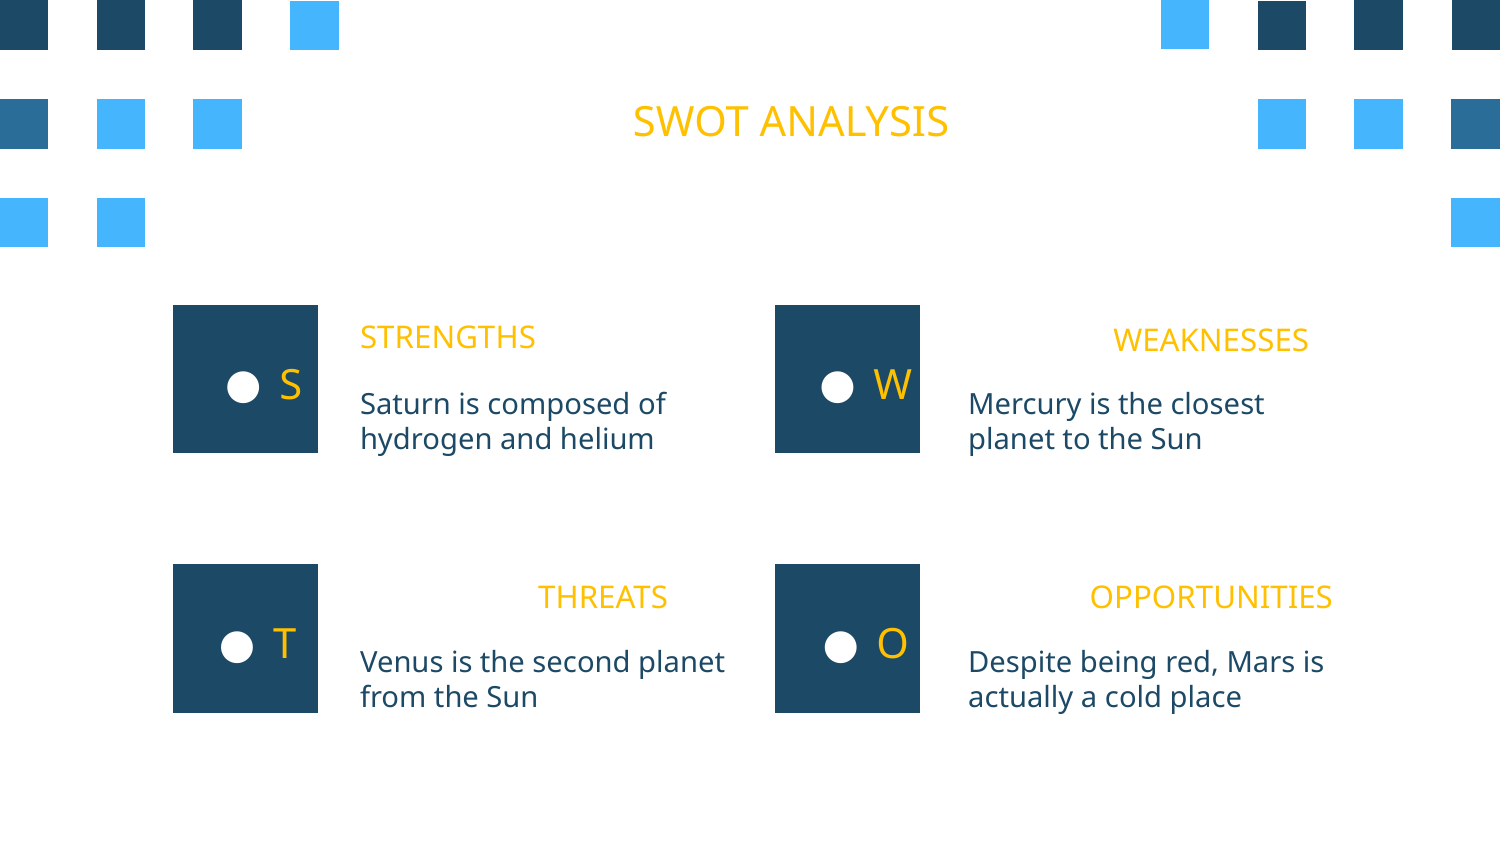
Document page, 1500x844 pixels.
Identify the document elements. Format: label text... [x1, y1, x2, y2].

title S [208, 349, 284, 409]
title T [202, 608, 278, 669]
subtitle Saturn is composed of hydrogen and helium [344, 373, 743, 468]
title O [810, 608, 886, 669]
subtitle Mercury is the closest planet to the Sun [953, 373, 1351, 468]
text_box [173, 304, 319, 454]
text_box [775, 304, 921, 454]
title W [810, 349, 886, 409]
title SWOT ANALYSIS [117, 88, 1383, 144]
text_box [173, 564, 319, 713]
title OPPORTUNITIES [953, 556, 1395, 631]
subtitle Despite being red, Mars is actually a cold place [953, 630, 1351, 726]
text_box [775, 564, 921, 713]
title THREATS [344, 556, 787, 631]
subtitle Venus is the second planet from the Sun [344, 631, 743, 726]
title STRENGTHS [344, 298, 787, 373]
title WEAKNESSES [953, 298, 1395, 373]
